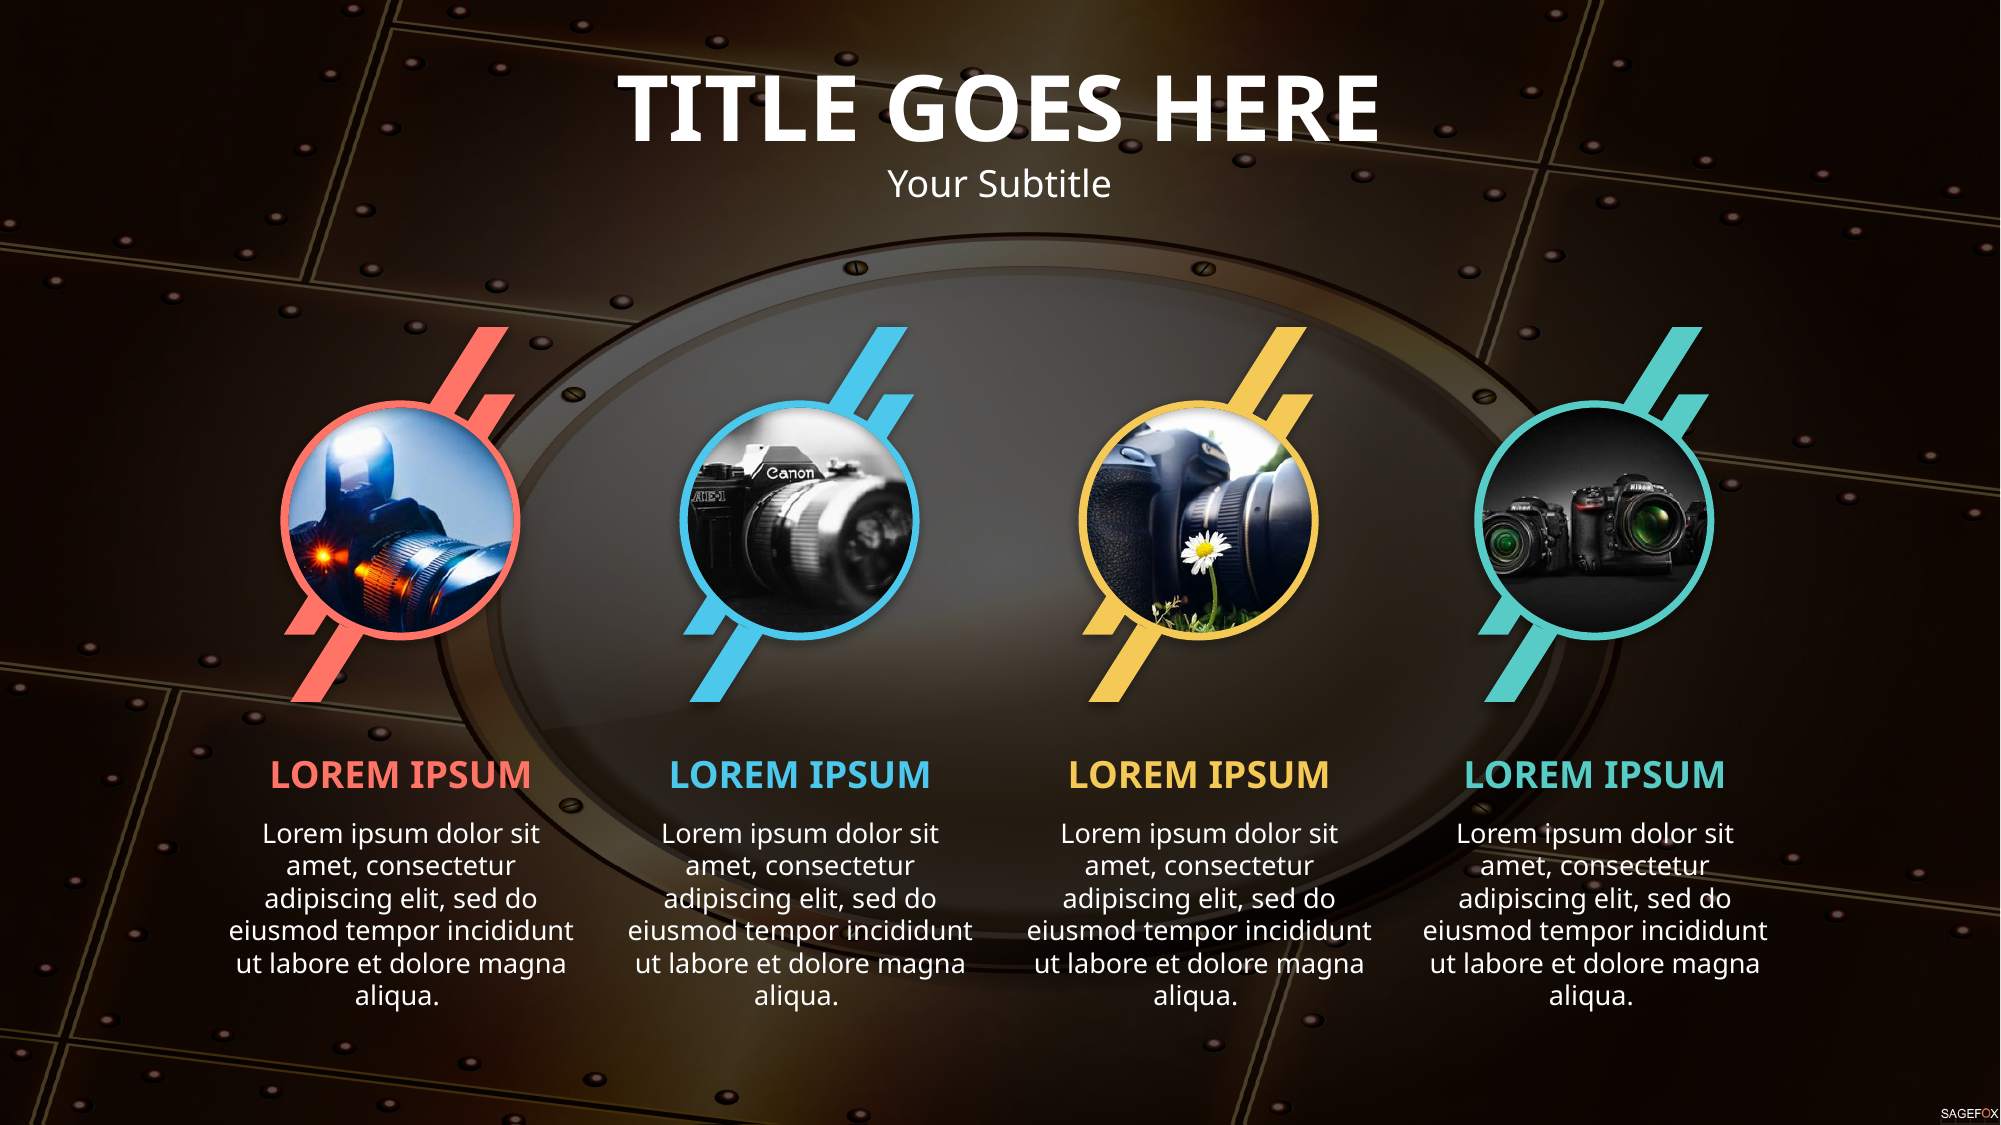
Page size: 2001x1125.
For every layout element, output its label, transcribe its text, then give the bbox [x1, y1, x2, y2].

text_box [1077, 326, 1320, 704]
text_box [694, 419, 907, 631]
text_box LOREM IPSUM Lorem ipsum dolor sit amet, consectetur adipiscing elit, sed do eiusmod tempor incididunt ut labore et dolore magna aliqua. [217, 746, 585, 1017]
text_box [1092, 419, 1304, 631]
text_box [1487, 419, 1700, 631]
text_box TITLE GOES HERE Your Subtitle [548, 42, 1452, 212]
text_box LOREM IPSUM Lorem ipsum dolor sit amet, consectetur adipiscing elit, sed do eiusmod tempor incididunt ut labore et dolore magna aliqua. [1015, 746, 1383, 1017]
text_box LOREM IPSUM Lorem ipsum dolor sit amet, consectetur adipiscing elit, sed do eiusmod tempor incididunt ut labore et dolore magna aliqua. [1411, 746, 1779, 1017]
text_box [678, 326, 921, 704]
text_box LOREM IPSUM Lorem ipsum dolor sit amet, consectetur adipiscing elit, sed do eiusmod tempor incididunt ut labore et dolore magna aliqua. [616, 746, 984, 1017]
picture [0, 0, 2001, 1125]
text_box [293, 419, 506, 631]
text_box [279, 326, 522, 704]
text_box [1473, 326, 1716, 704]
